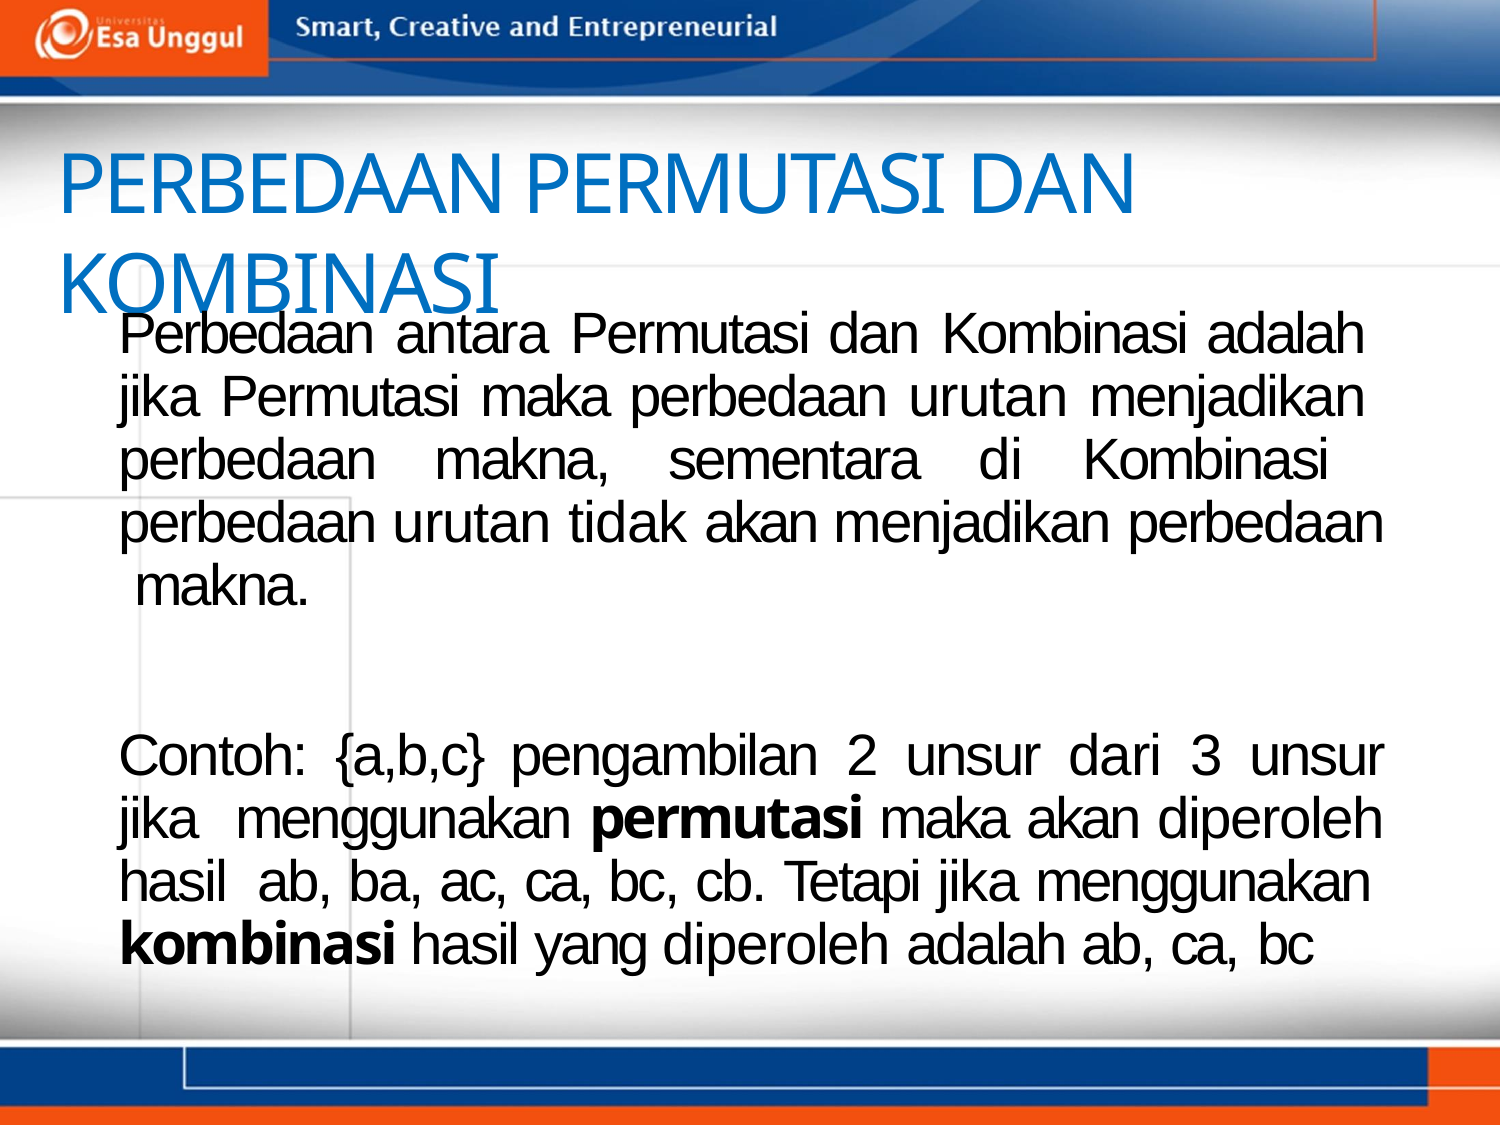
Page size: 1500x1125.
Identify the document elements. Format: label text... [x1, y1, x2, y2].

text_box Perbedaan antara Permutasi dan Kombinasi adalah jika Permutasi maka perbedaan urutan menjadikan perbedaan makna, sementara di Kombinasi perbedaan urutan tidak akan menjadikan perbedaan makna. Contoh: {a,b,c} pengambilan 2 unsur dari 3 unsur jika menggunakan permutasi maka akan diperoleh hasil ab, ba, ac, ca, bc, cb. Tetapi jika menggunakan kombinasi hasil yang diperoleh adalah ab, ca, bc [116, 294, 1385, 978]
picture [0, 0, 1500, 1125]
title PERBEDAAN PERMUTASI DAN KOMBINASI [54, 128, 1428, 331]
